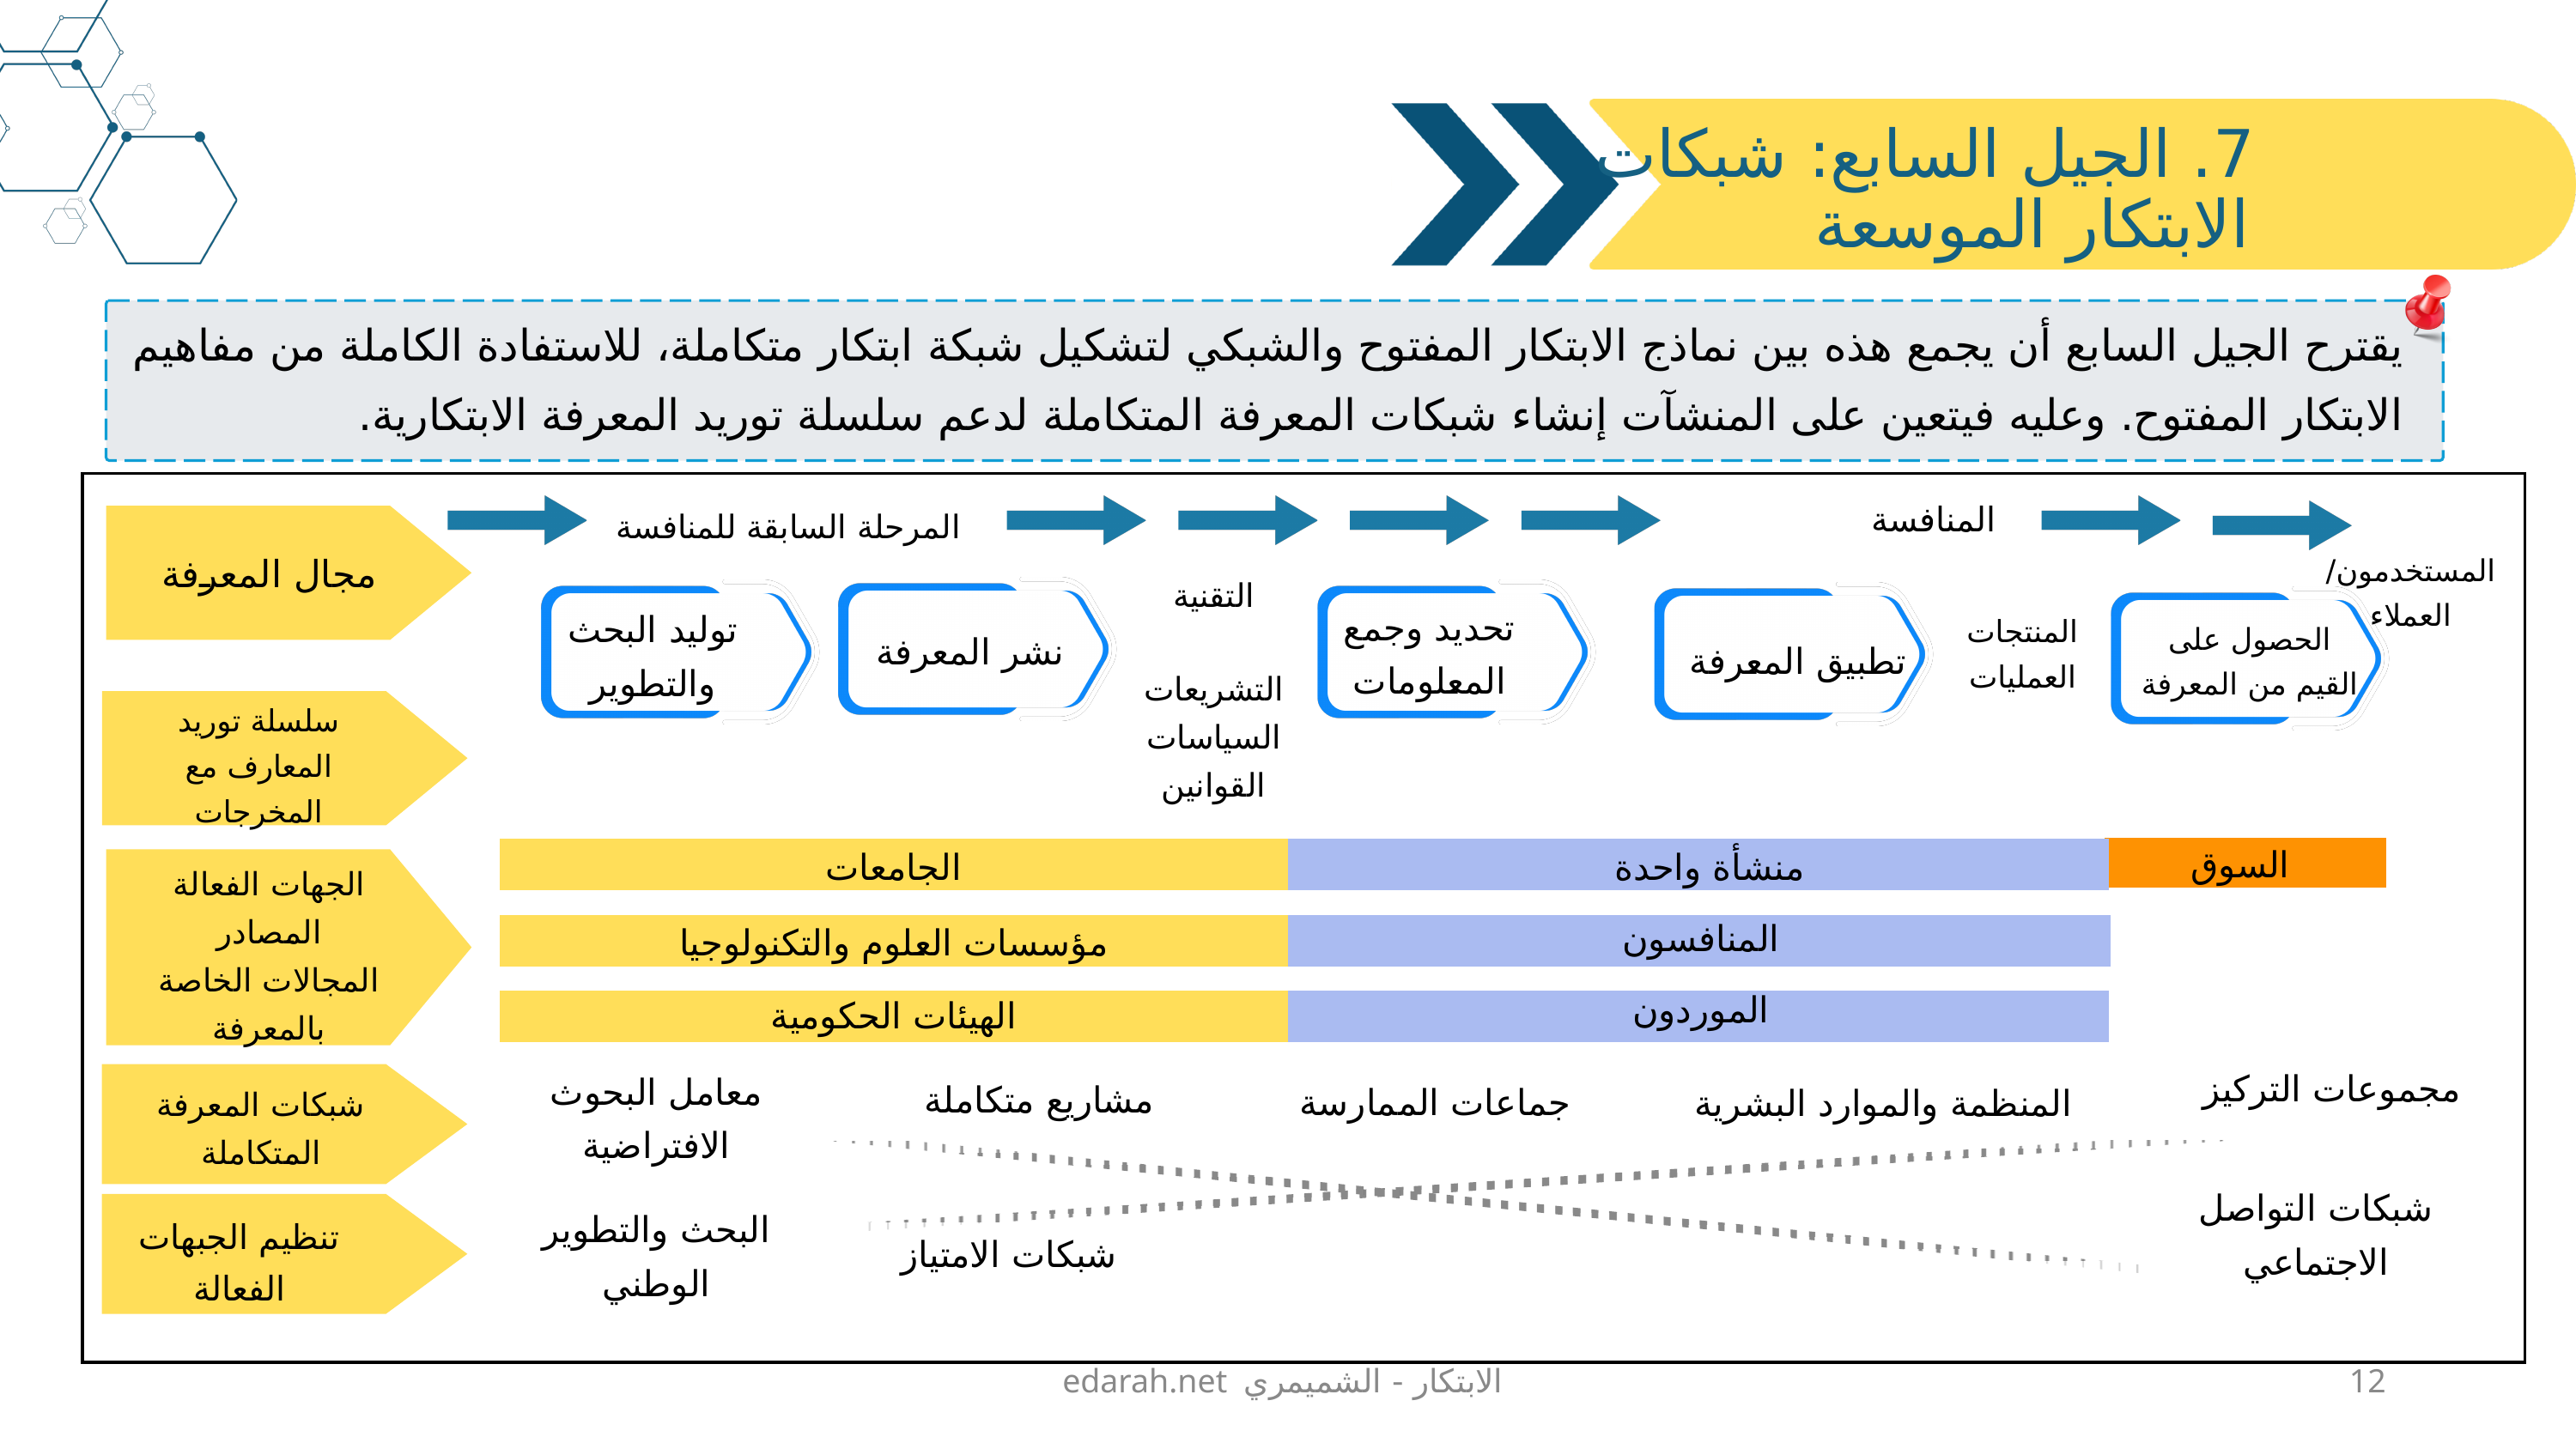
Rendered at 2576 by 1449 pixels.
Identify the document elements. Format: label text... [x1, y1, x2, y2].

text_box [82, 473, 2525, 1363]
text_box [106, 300, 2444, 461]
text_box 12 [1832, 1373, 2386, 1400]
text_box edarah.net الابتكار - الشميمري [866, 1373, 1710, 1400]
text_box [1391, 99, 2576, 270]
text_box [0, 0, 238, 264]
text_box 7. الجيل السابع: شبكات الابتكار الموسعة [1487, 118, 2250, 262]
text_box [2405, 275, 2456, 344]
